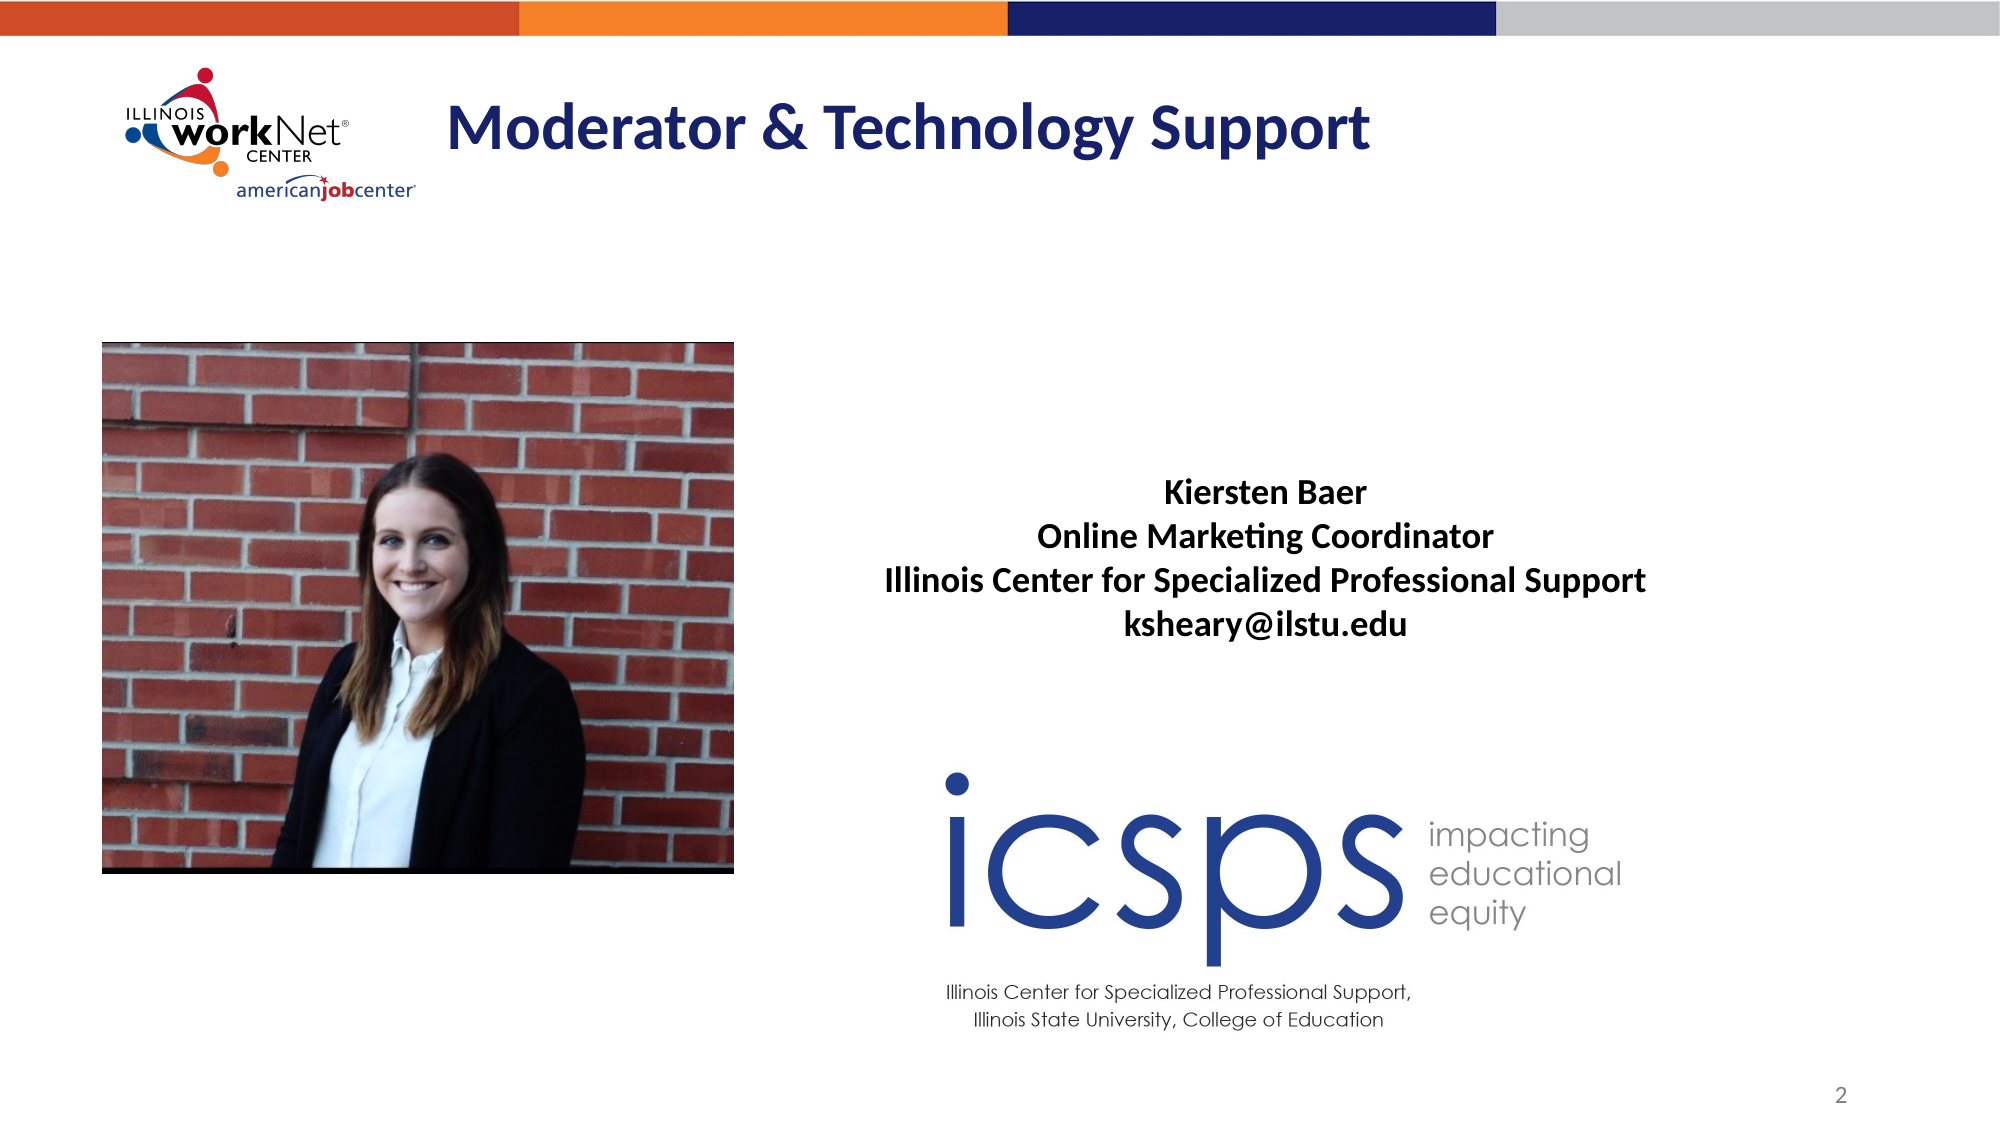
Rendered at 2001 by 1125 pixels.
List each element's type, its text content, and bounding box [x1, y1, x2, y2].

list Kiersten Baer Online Marketing Coordinator Illinois Center for Specialized Professional Support ksheary@ilstu.edu [858, 465, 1674, 738]
picture [0, 0, 2000, 1125]
title Moderator & Technology Support [431, 81, 1863, 174]
slide_number ‹#› [1412, 1063, 1863, 1124]
